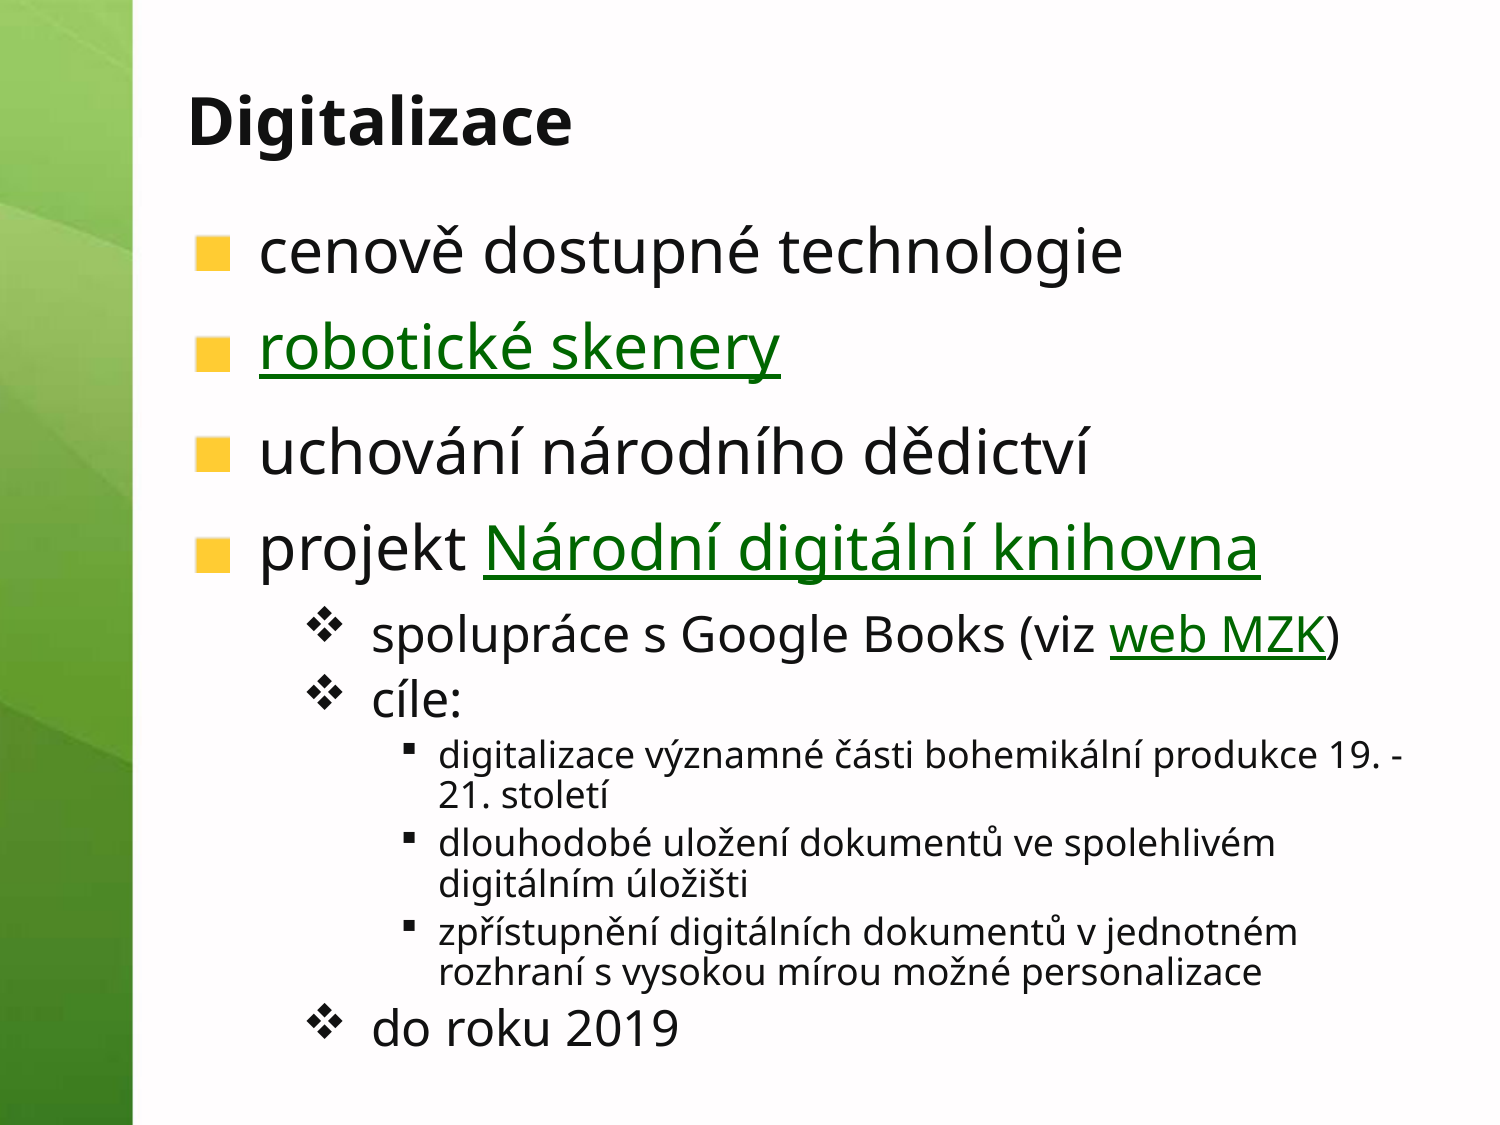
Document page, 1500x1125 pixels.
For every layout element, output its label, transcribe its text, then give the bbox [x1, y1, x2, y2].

picture [0, 0, 1500, 1125]
title Digitalizace [171, 77, 1447, 161]
list cenově dostupné technologie robotické skenery uchování národního dědictví projekt Národní digitální knihovna spolupráce s Google Books (viz web MZK) cíle: digitalizace významné části bohemikální produkce 19. - 21. století dlouhodobé uložení dokumentů ve spolehlivém digitálním úložišti zpřístupnění digitálních dokumentů v jednotném rozhraní s vysokou mírou možné personalizace do roku 2019 [171, 196, 1447, 1094]
